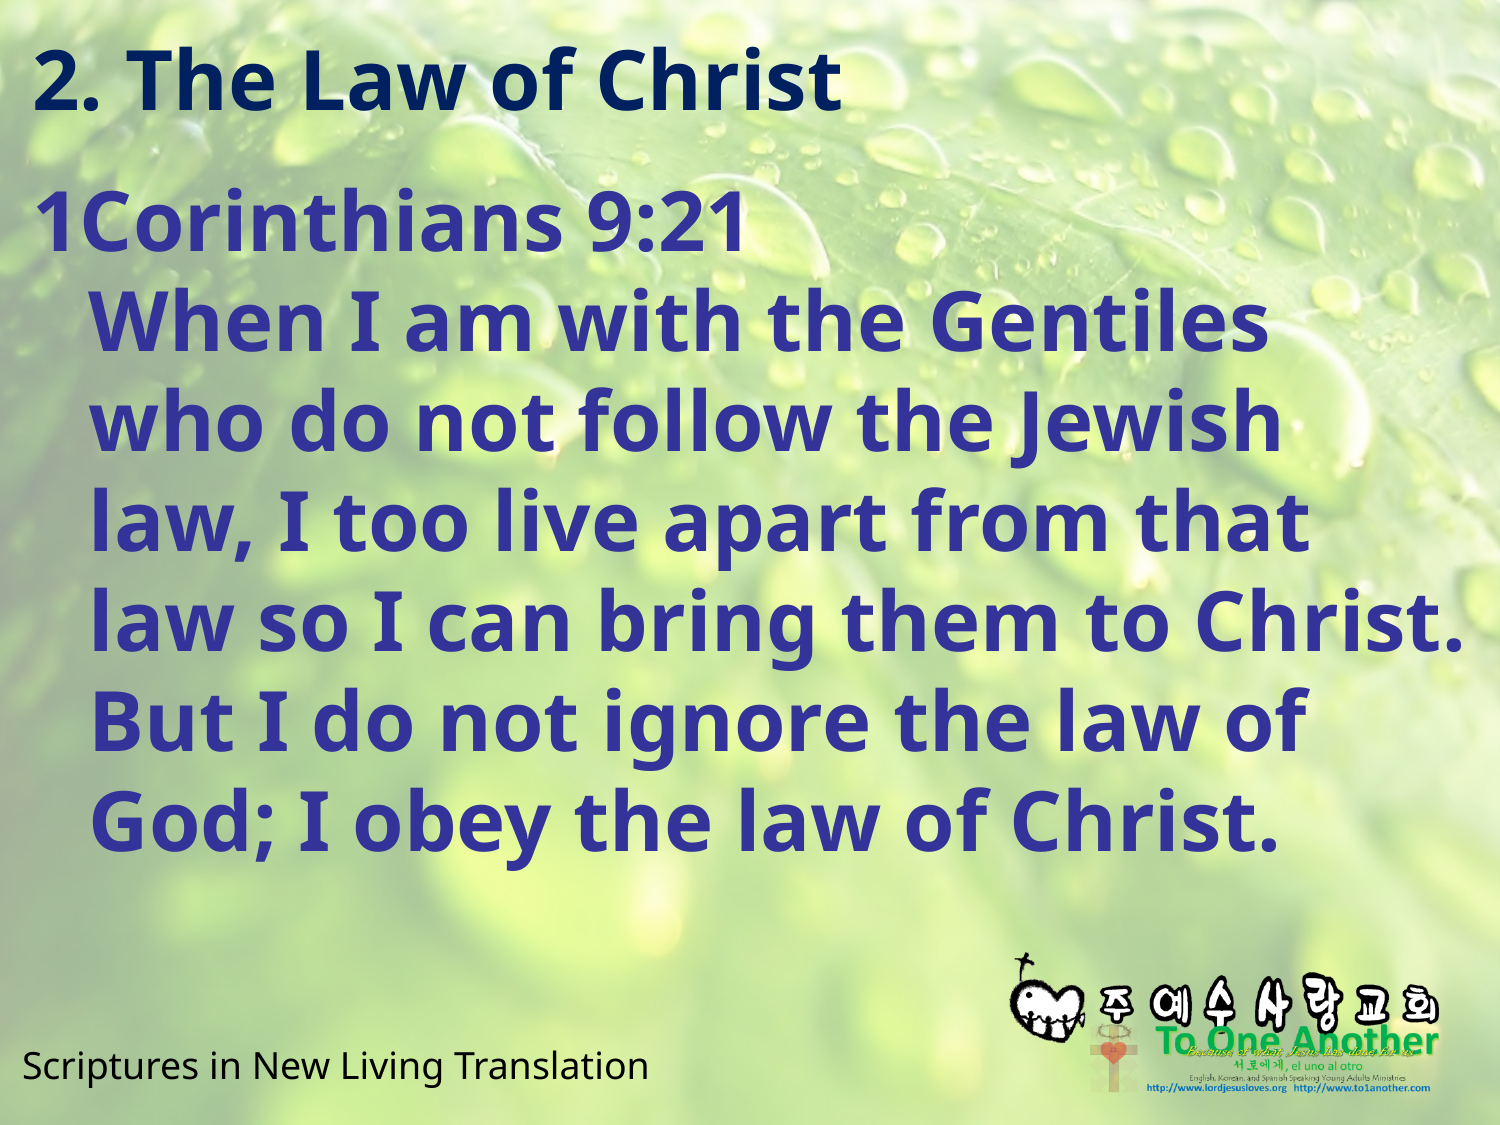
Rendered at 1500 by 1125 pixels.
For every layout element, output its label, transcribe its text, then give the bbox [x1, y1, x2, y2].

picture [1009, 1024, 1439, 1093]
list 1Corinthians 9:21 When I am with the Gentiles who do not follow the Jewish law, I too live apart from that law so I can bring them to Christ. But I do not ignore the law of God; I obey the law of Christ. [17, 160, 1483, 1024]
title 2. The Law of Christ [17, 19, 1483, 149]
